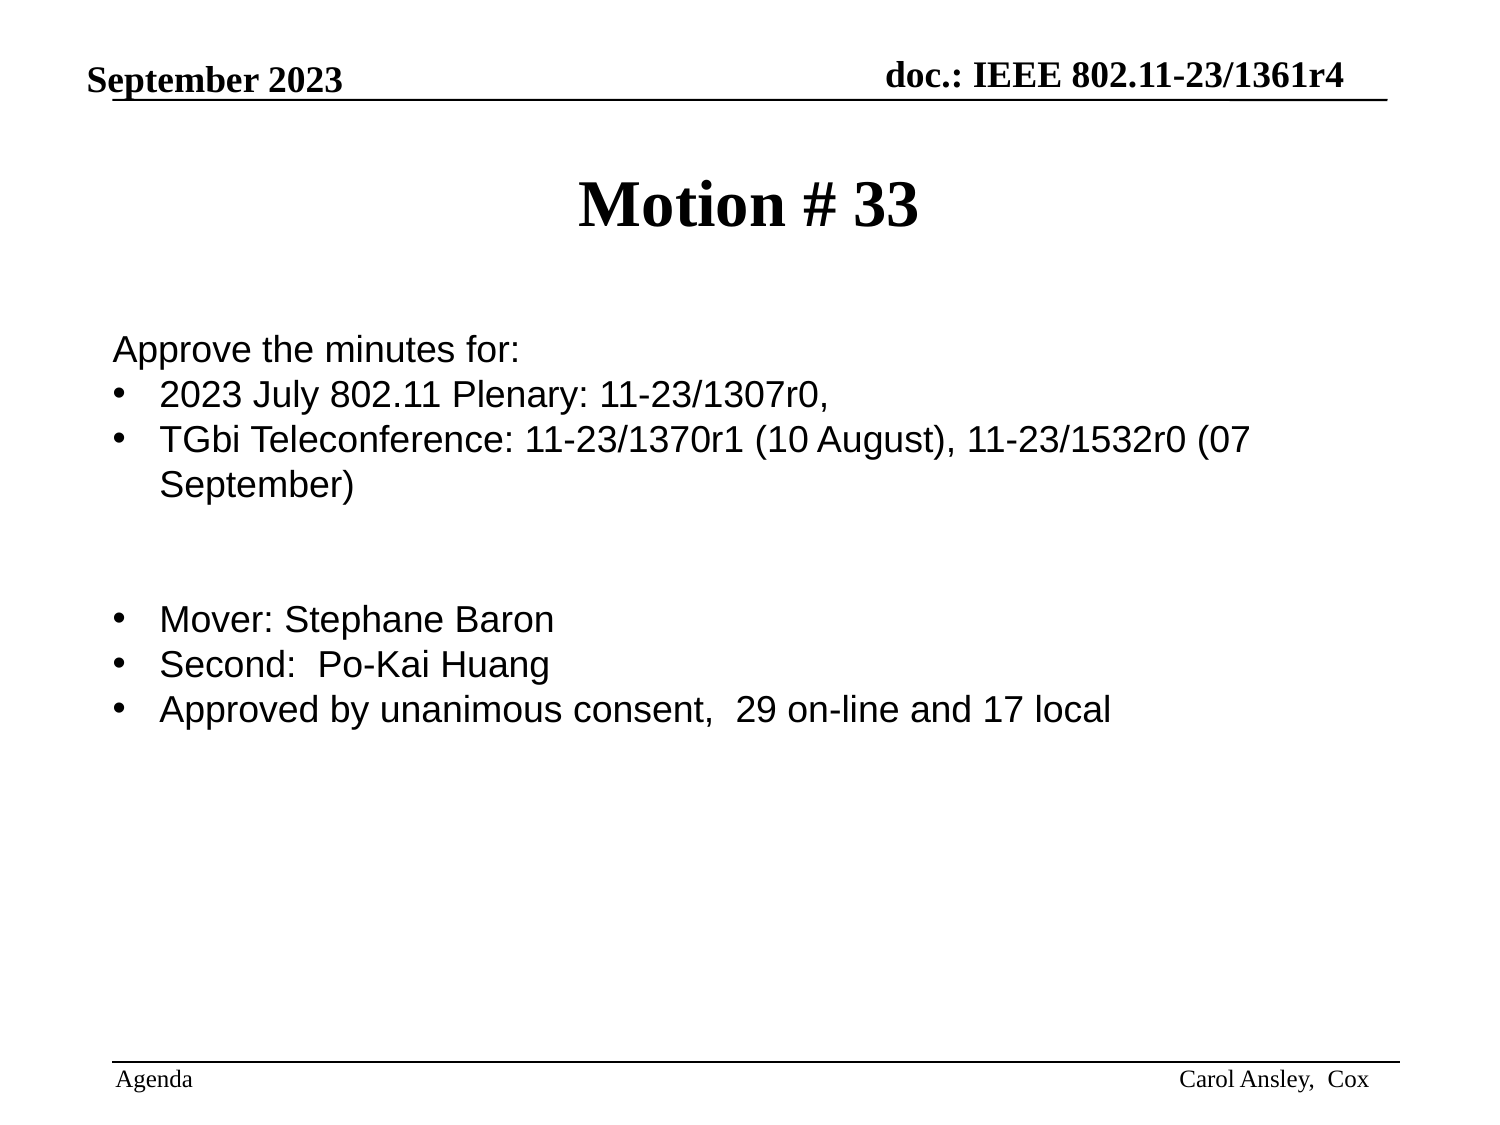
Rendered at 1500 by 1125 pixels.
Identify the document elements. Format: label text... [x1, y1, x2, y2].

list Approve the minutes for: 2023 July 802.11 Plenary: 11-23/1307r0, TGbi Teleconference: 11-23/1370r1 (10 August), 11-23/1532r0 (07 September) Mover: Stephane Baron Second: Po-Kai Huang Approved by unanimous consent, 29 on-line and 17 local [111, 324, 1388, 1001]
title Motion # 33 [111, 111, 1388, 288]
